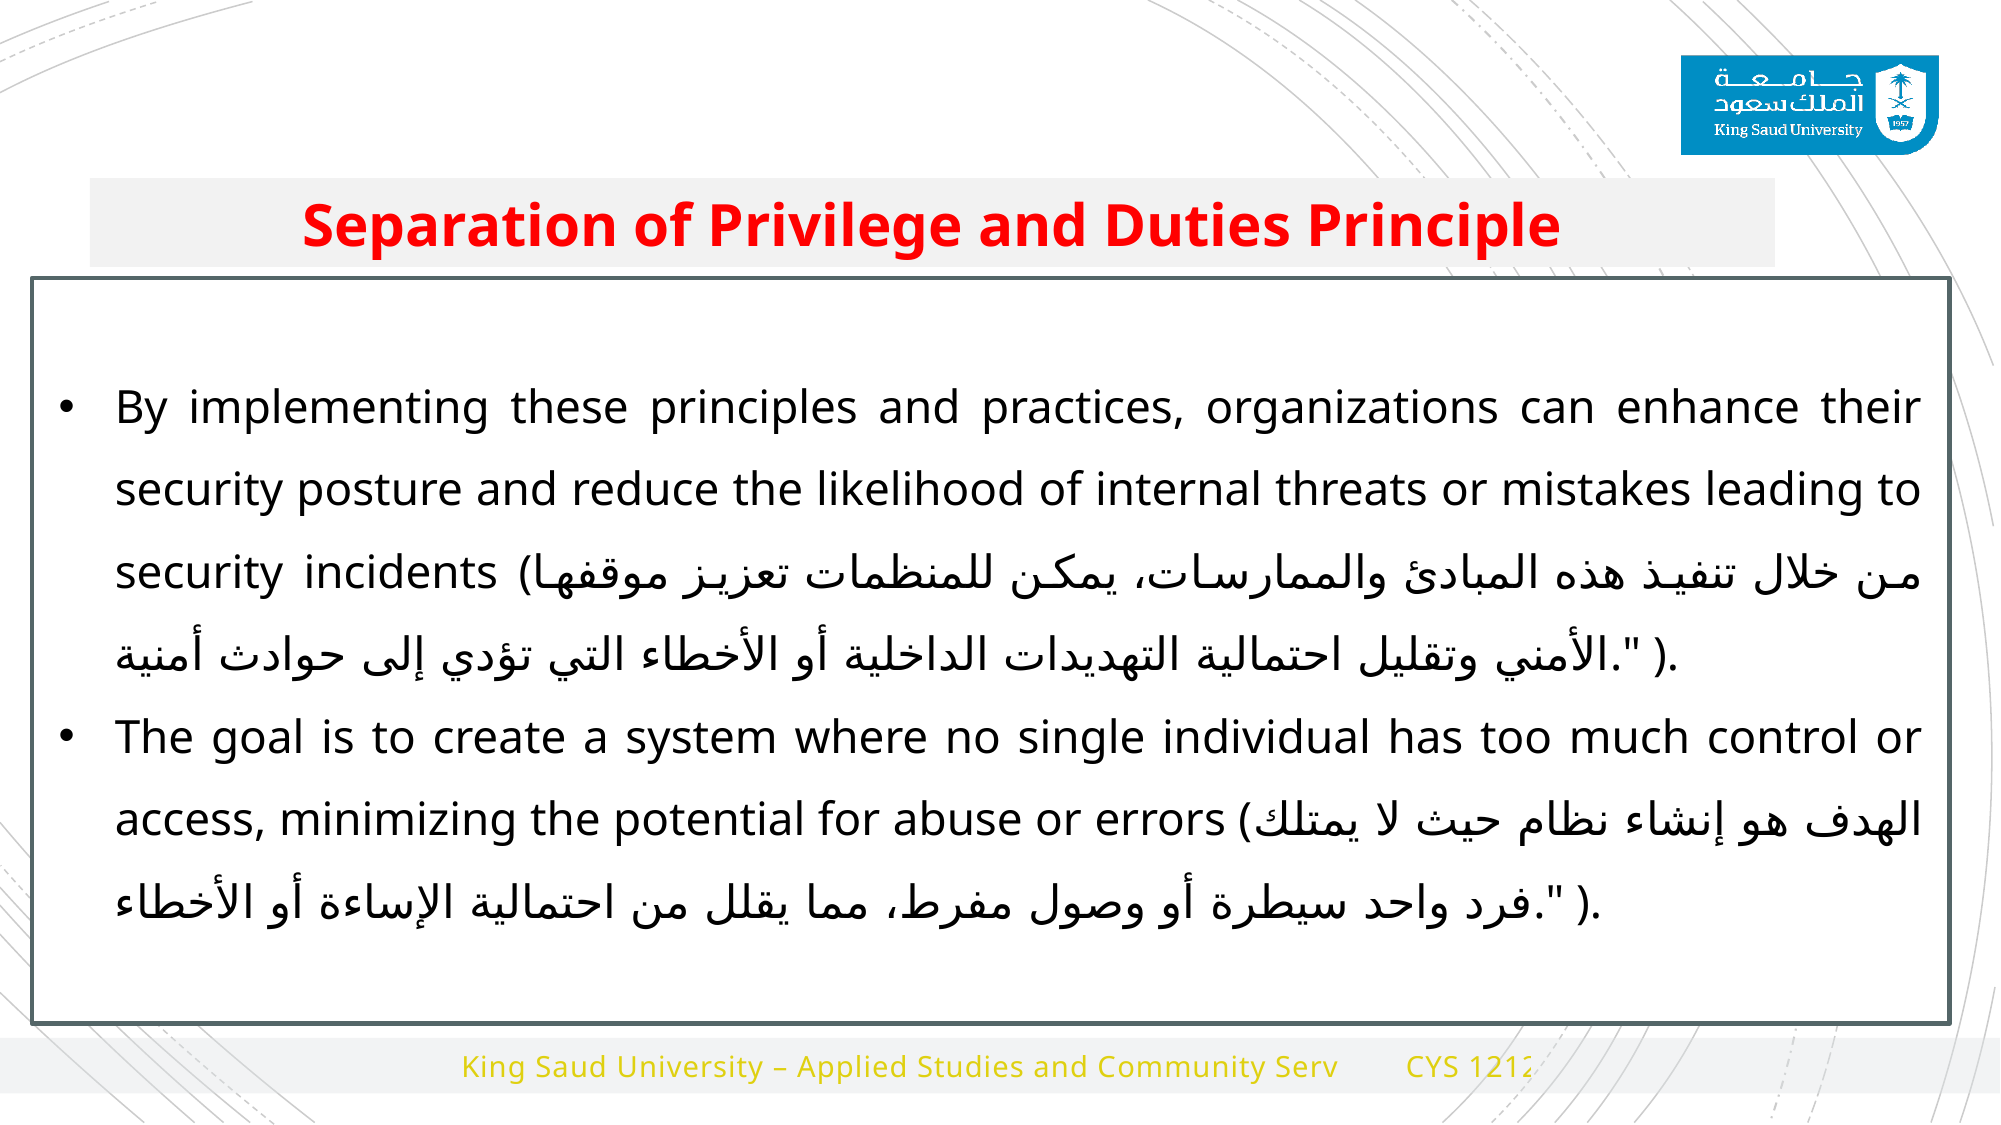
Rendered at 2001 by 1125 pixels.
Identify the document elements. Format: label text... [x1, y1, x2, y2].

text_box [32, 278, 1950, 1024]
text_box King Saud University – Applied Studies and Community Service –CYS 1212 [0, 1037, 2000, 1095]
picture [1669, 44, 1950, 163]
text_box Separation of Privilege and Duties Principle [89, 177, 1776, 268]
text_box By implementing these principles and practices, organizations can enhance their security posture and reduce the likelihood of internal threats or mistakes leading to security incidents (من خلال تنفيذ هذه المبادئ والممارسات، يمكن للمنظمات تعزيز موقفها الأمني وتقليل احتمالية التهديدات الداخلية أو الأخطاء التي تؤدي إلى حوادث أمنية." ). The goal is to create a system where no single individual has too much control or access, minimizing the potential for abuse or errors (الهدف هو إنشاء نظام حيث لا يمتلك فرد واحد سيطرة أو وصول مفرط، مما يقلل من احتمالية الإساءة أو الأخطاء." ). [43, 342, 1938, 935]
